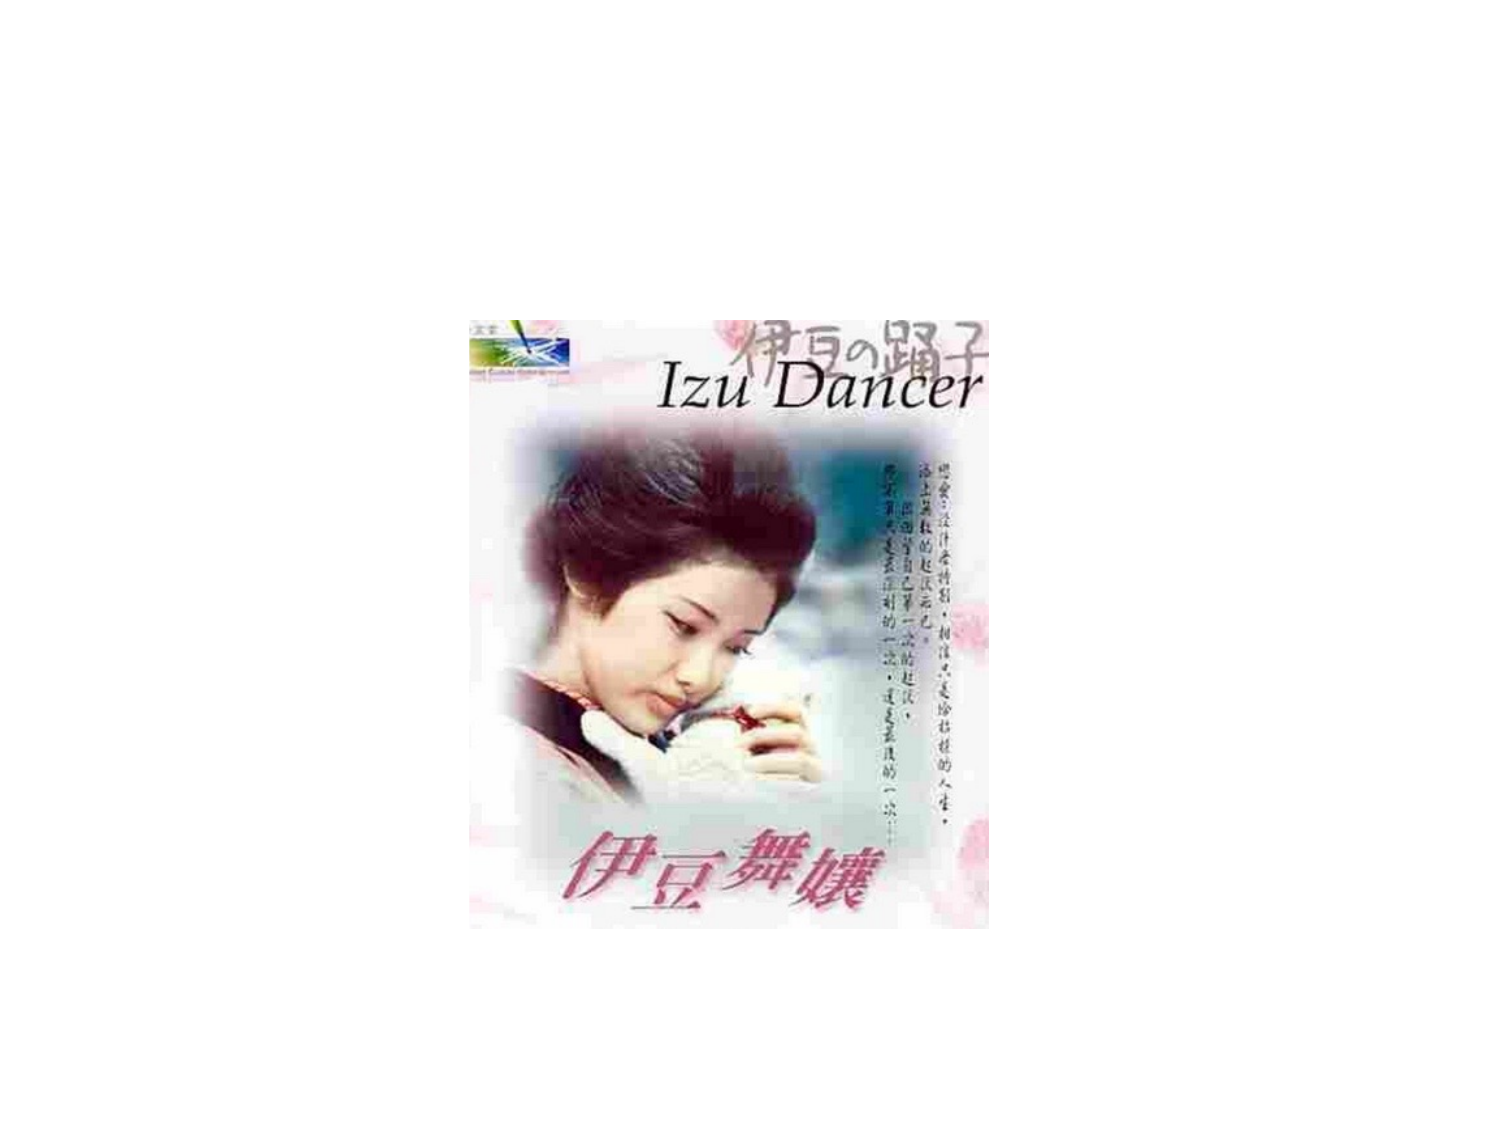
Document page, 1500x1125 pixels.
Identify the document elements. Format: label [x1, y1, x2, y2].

list [469, 292, 1131, 929]
